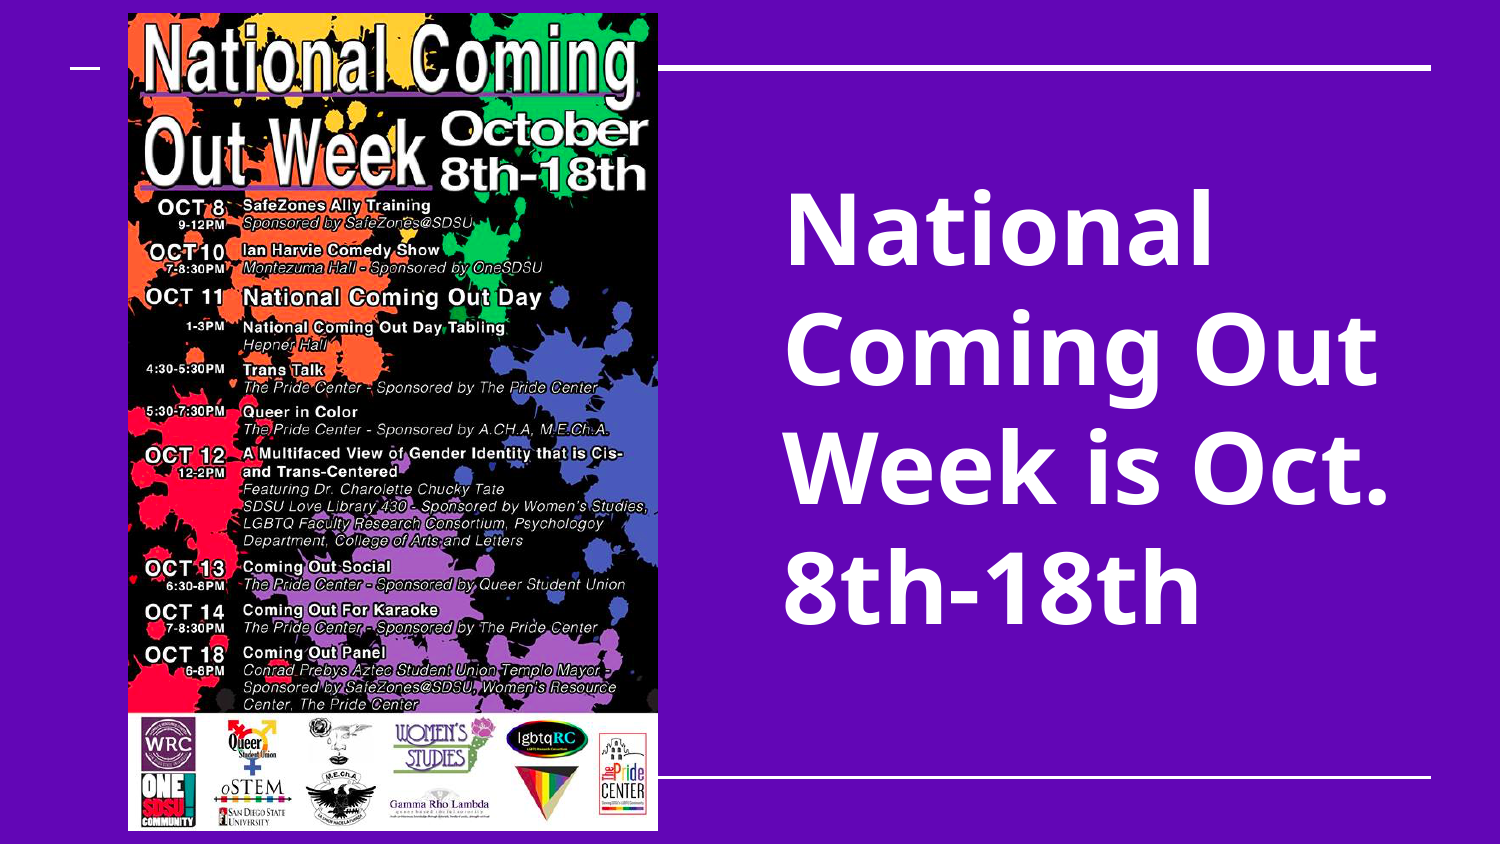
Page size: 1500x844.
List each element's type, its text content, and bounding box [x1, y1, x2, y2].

picture [128, 13, 658, 831]
text_box National Coming Out Week is Oct. 8th-18th [767, 150, 1500, 694]
